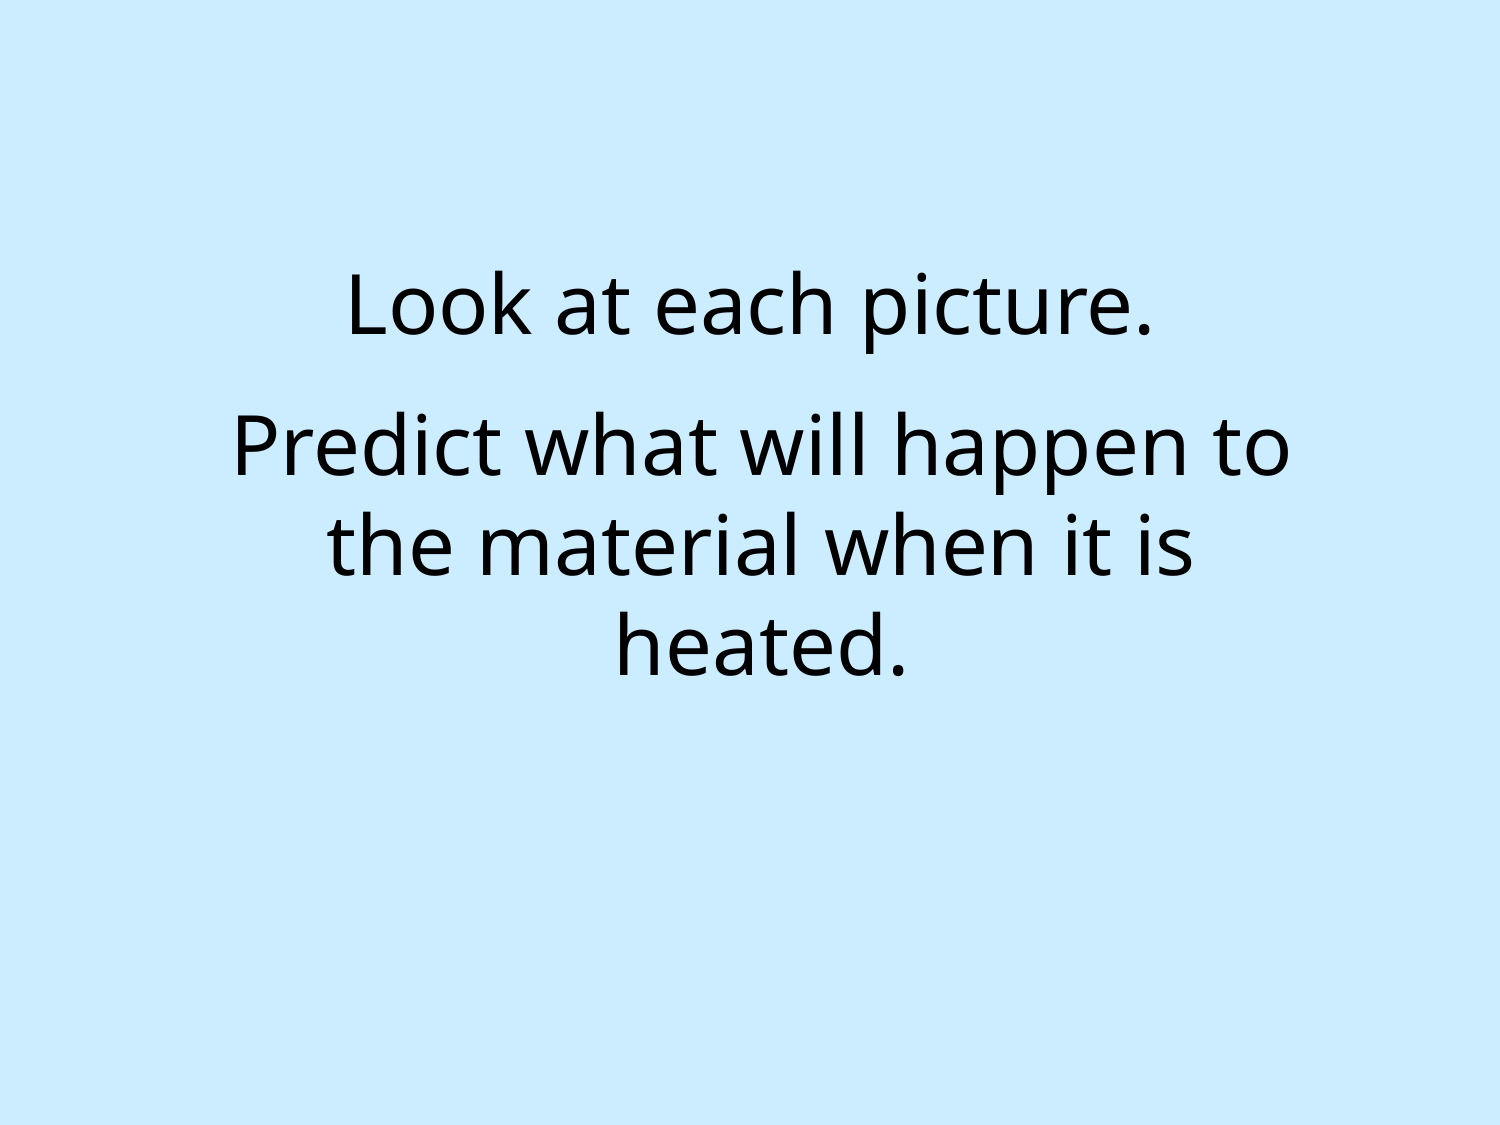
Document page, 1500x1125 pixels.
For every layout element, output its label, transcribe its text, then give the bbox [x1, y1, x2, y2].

text_box Look at each picture. Predict what will happen to the material when it is heated. [206, 243, 1317, 700]
